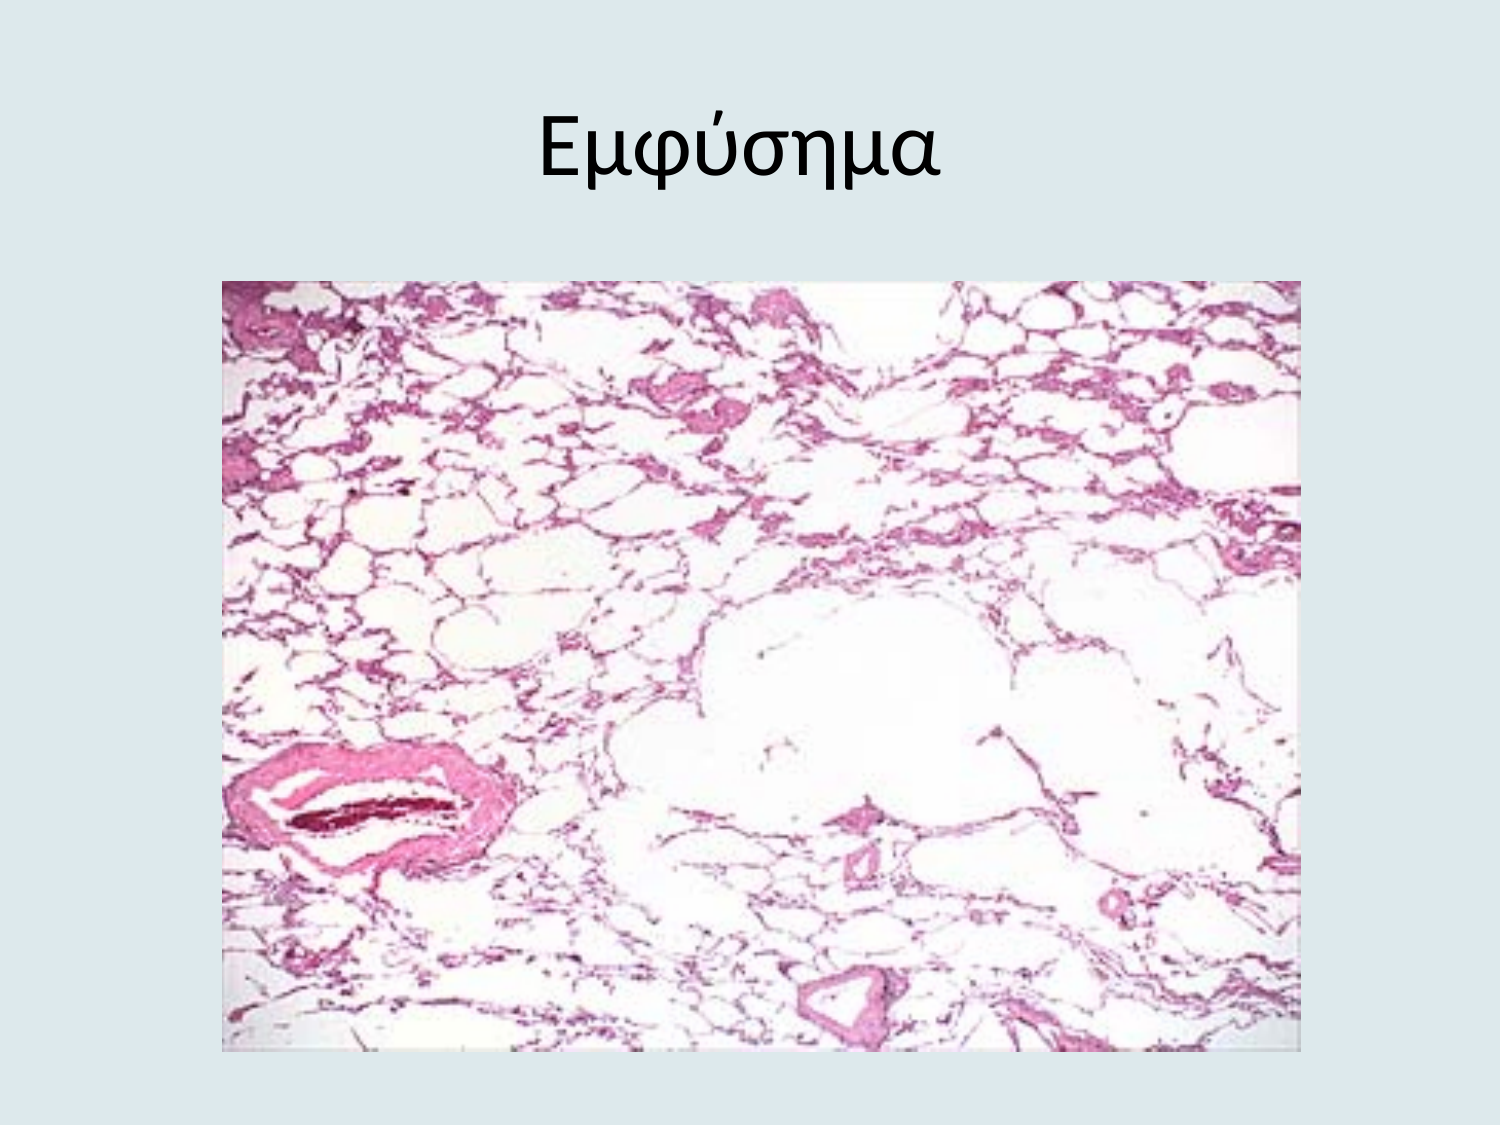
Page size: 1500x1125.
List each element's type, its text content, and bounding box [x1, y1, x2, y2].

title Εμφύσημα [75, 45, 1425, 233]
picture [222, 280, 1301, 1052]
